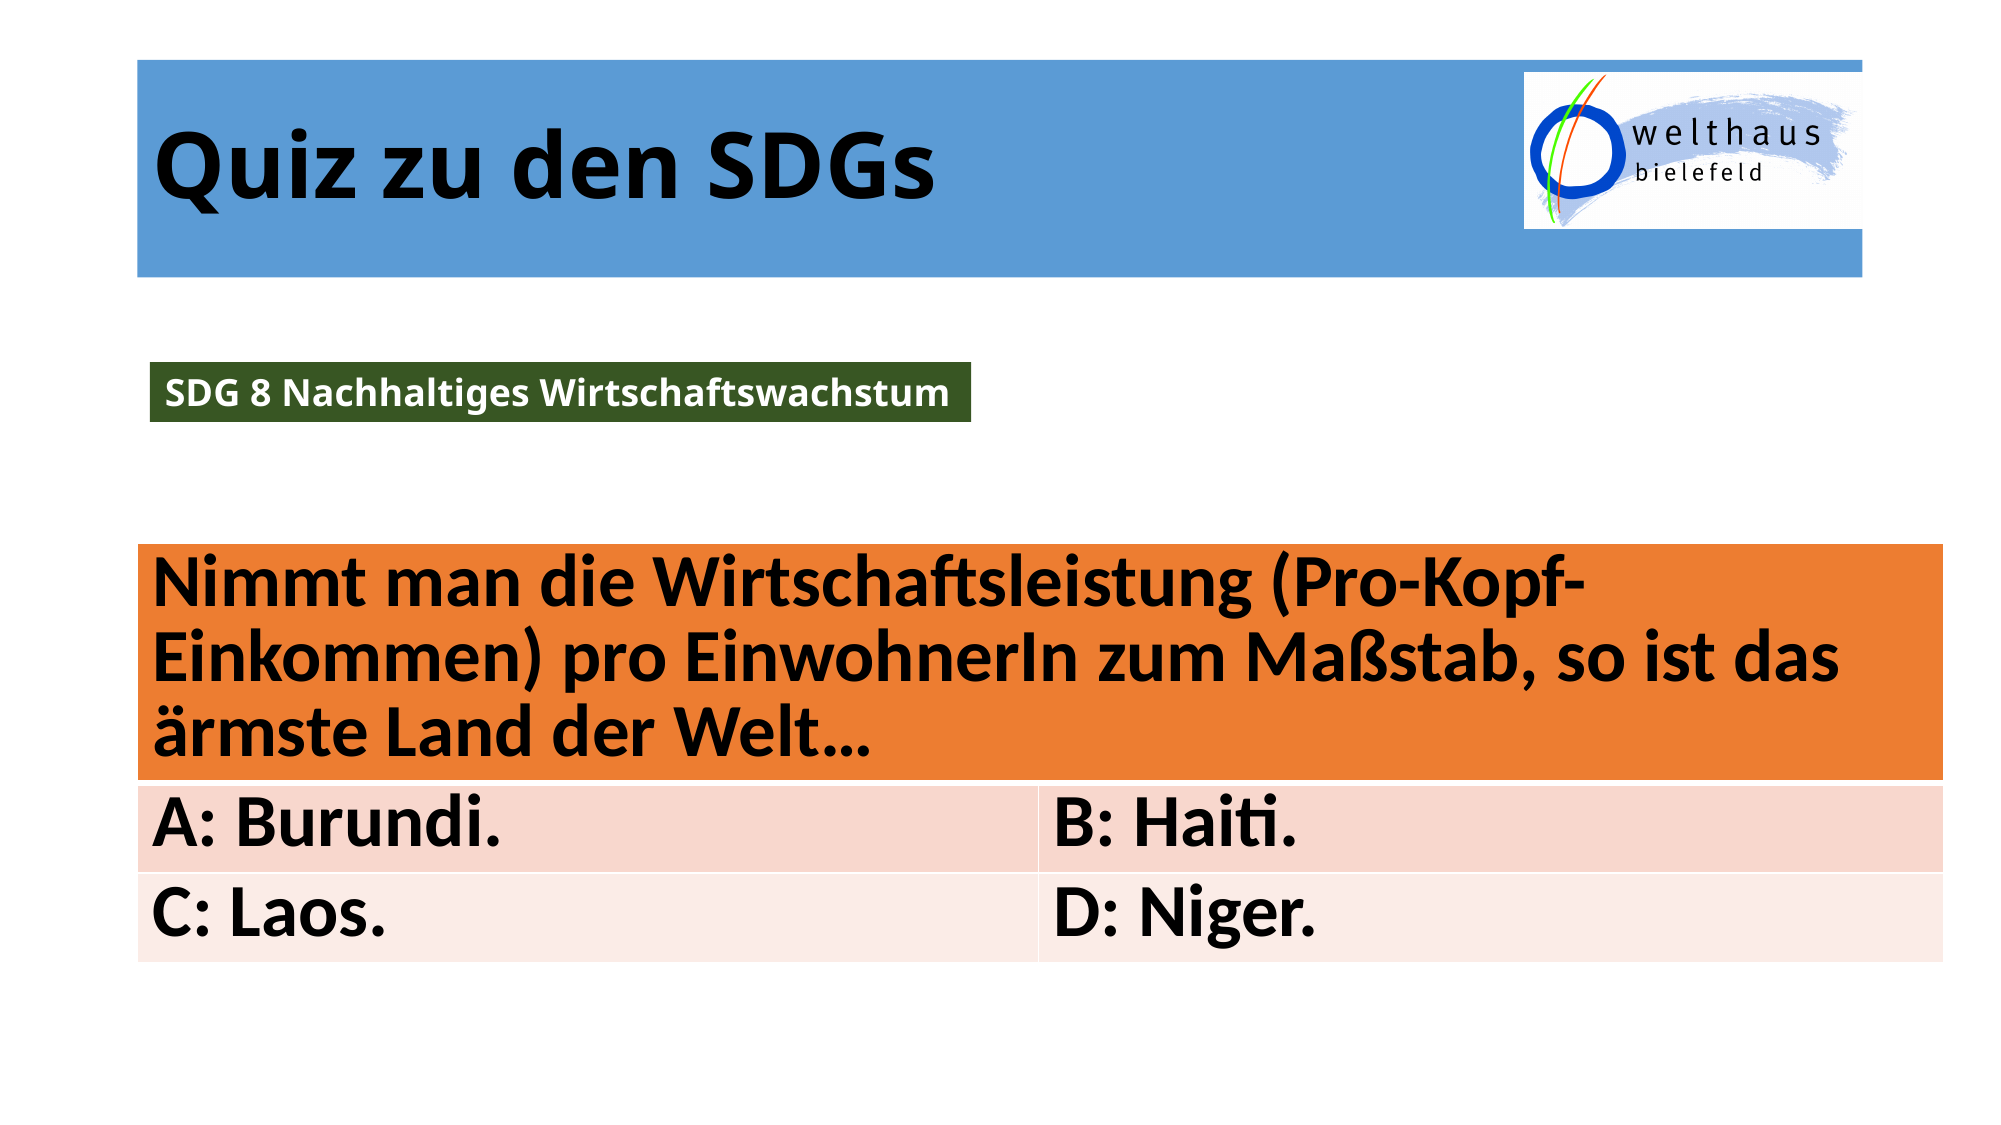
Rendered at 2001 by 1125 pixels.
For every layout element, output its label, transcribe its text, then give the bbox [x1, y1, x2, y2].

text_box SDG 8 Nachhaltiges Wirtschaftswachstum [149, 362, 972, 422]
title Quiz zu den SDGs [137, 59, 1863, 278]
table_cell D: Niger. [1039, 874, 1943, 962]
table_cell A: Burundi. [138, 786, 1038, 872]
table_cell B: Haiti. [1039, 786, 1943, 872]
picture [1524, 72, 1863, 229]
table_header Nimmt man die Wirtschaftsleistung (Pro-Kopf-Einkommen) pro EinwohnerIn zum Maßstab, so ist das ärmste Land der Welt… [138, 544, 1943, 780]
table_cell C: Laos. [138, 874, 1038, 962]
